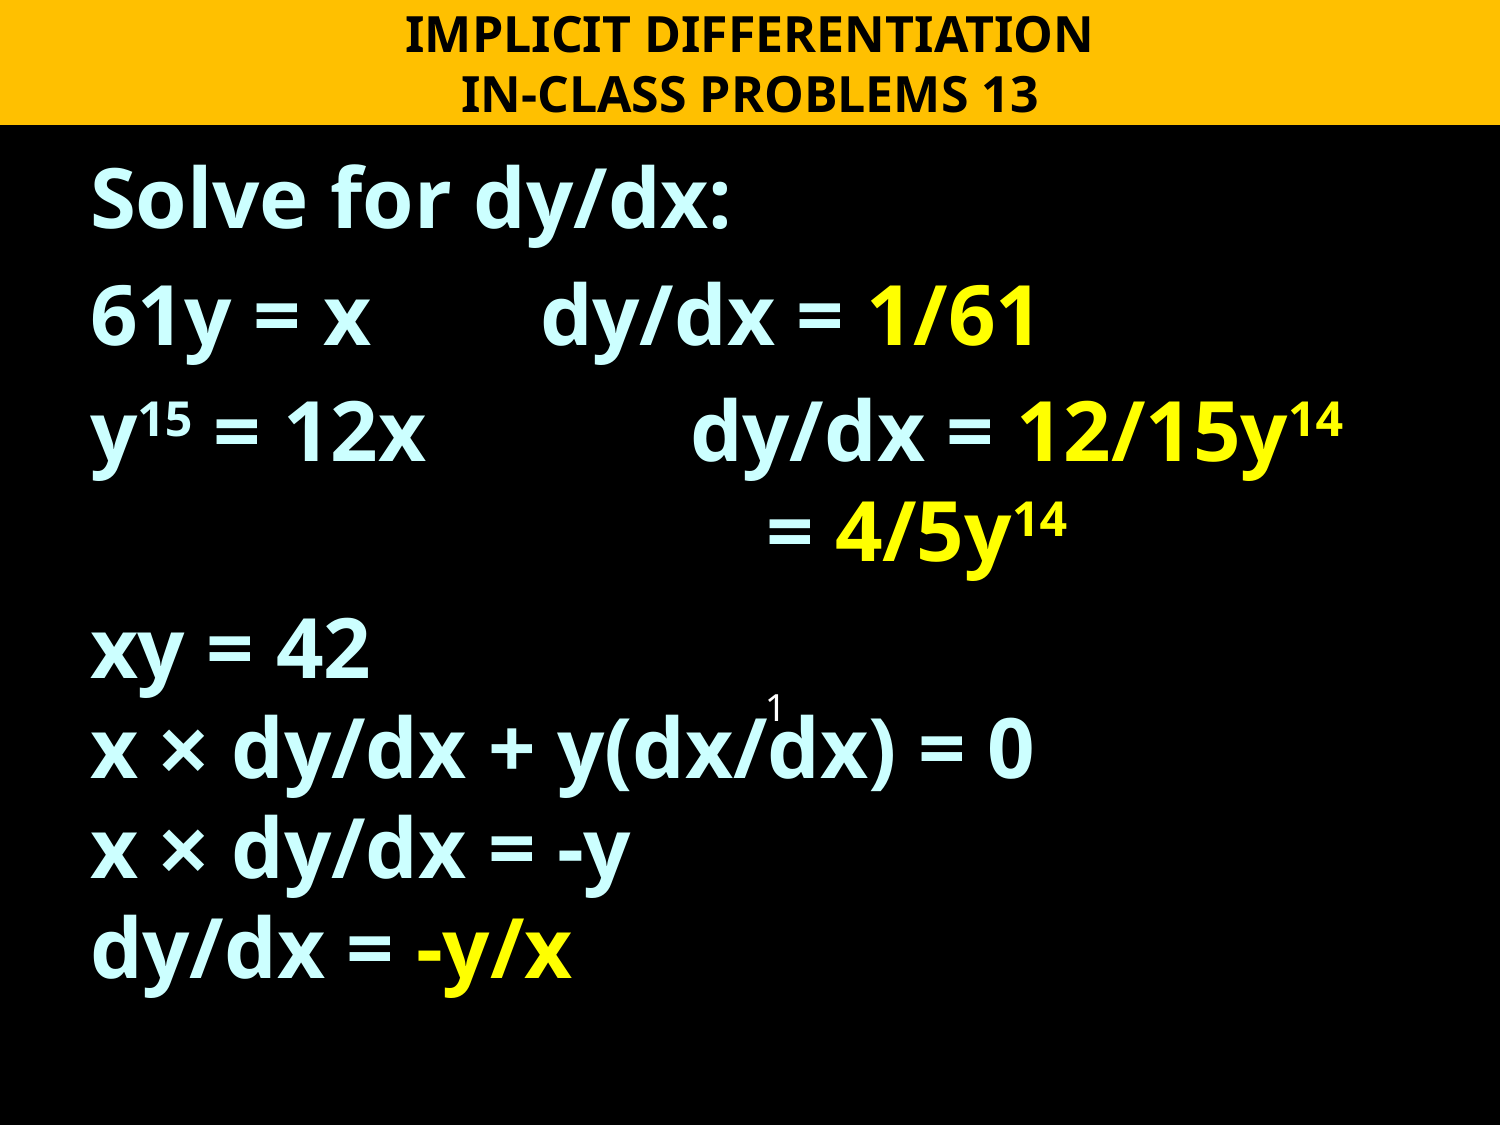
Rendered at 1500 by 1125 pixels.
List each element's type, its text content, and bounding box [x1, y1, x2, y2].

text_box 1 [749, 676, 825, 737]
text_box IMPLICIT DIFFERENTIATION IN-CLASS PROBLEMS 13 [0, 0, 1500, 125]
list Solve for dy/dx: 61y = x dy/dx = 1/61 y15 = 12x dy/dx = 12/15y14 = 4/5y14 xy = 42 x × dy/dx + y(dx/dx) = 0 x × dy/dx = -y dy/dx = -y/x [75, 137, 1500, 1063]
